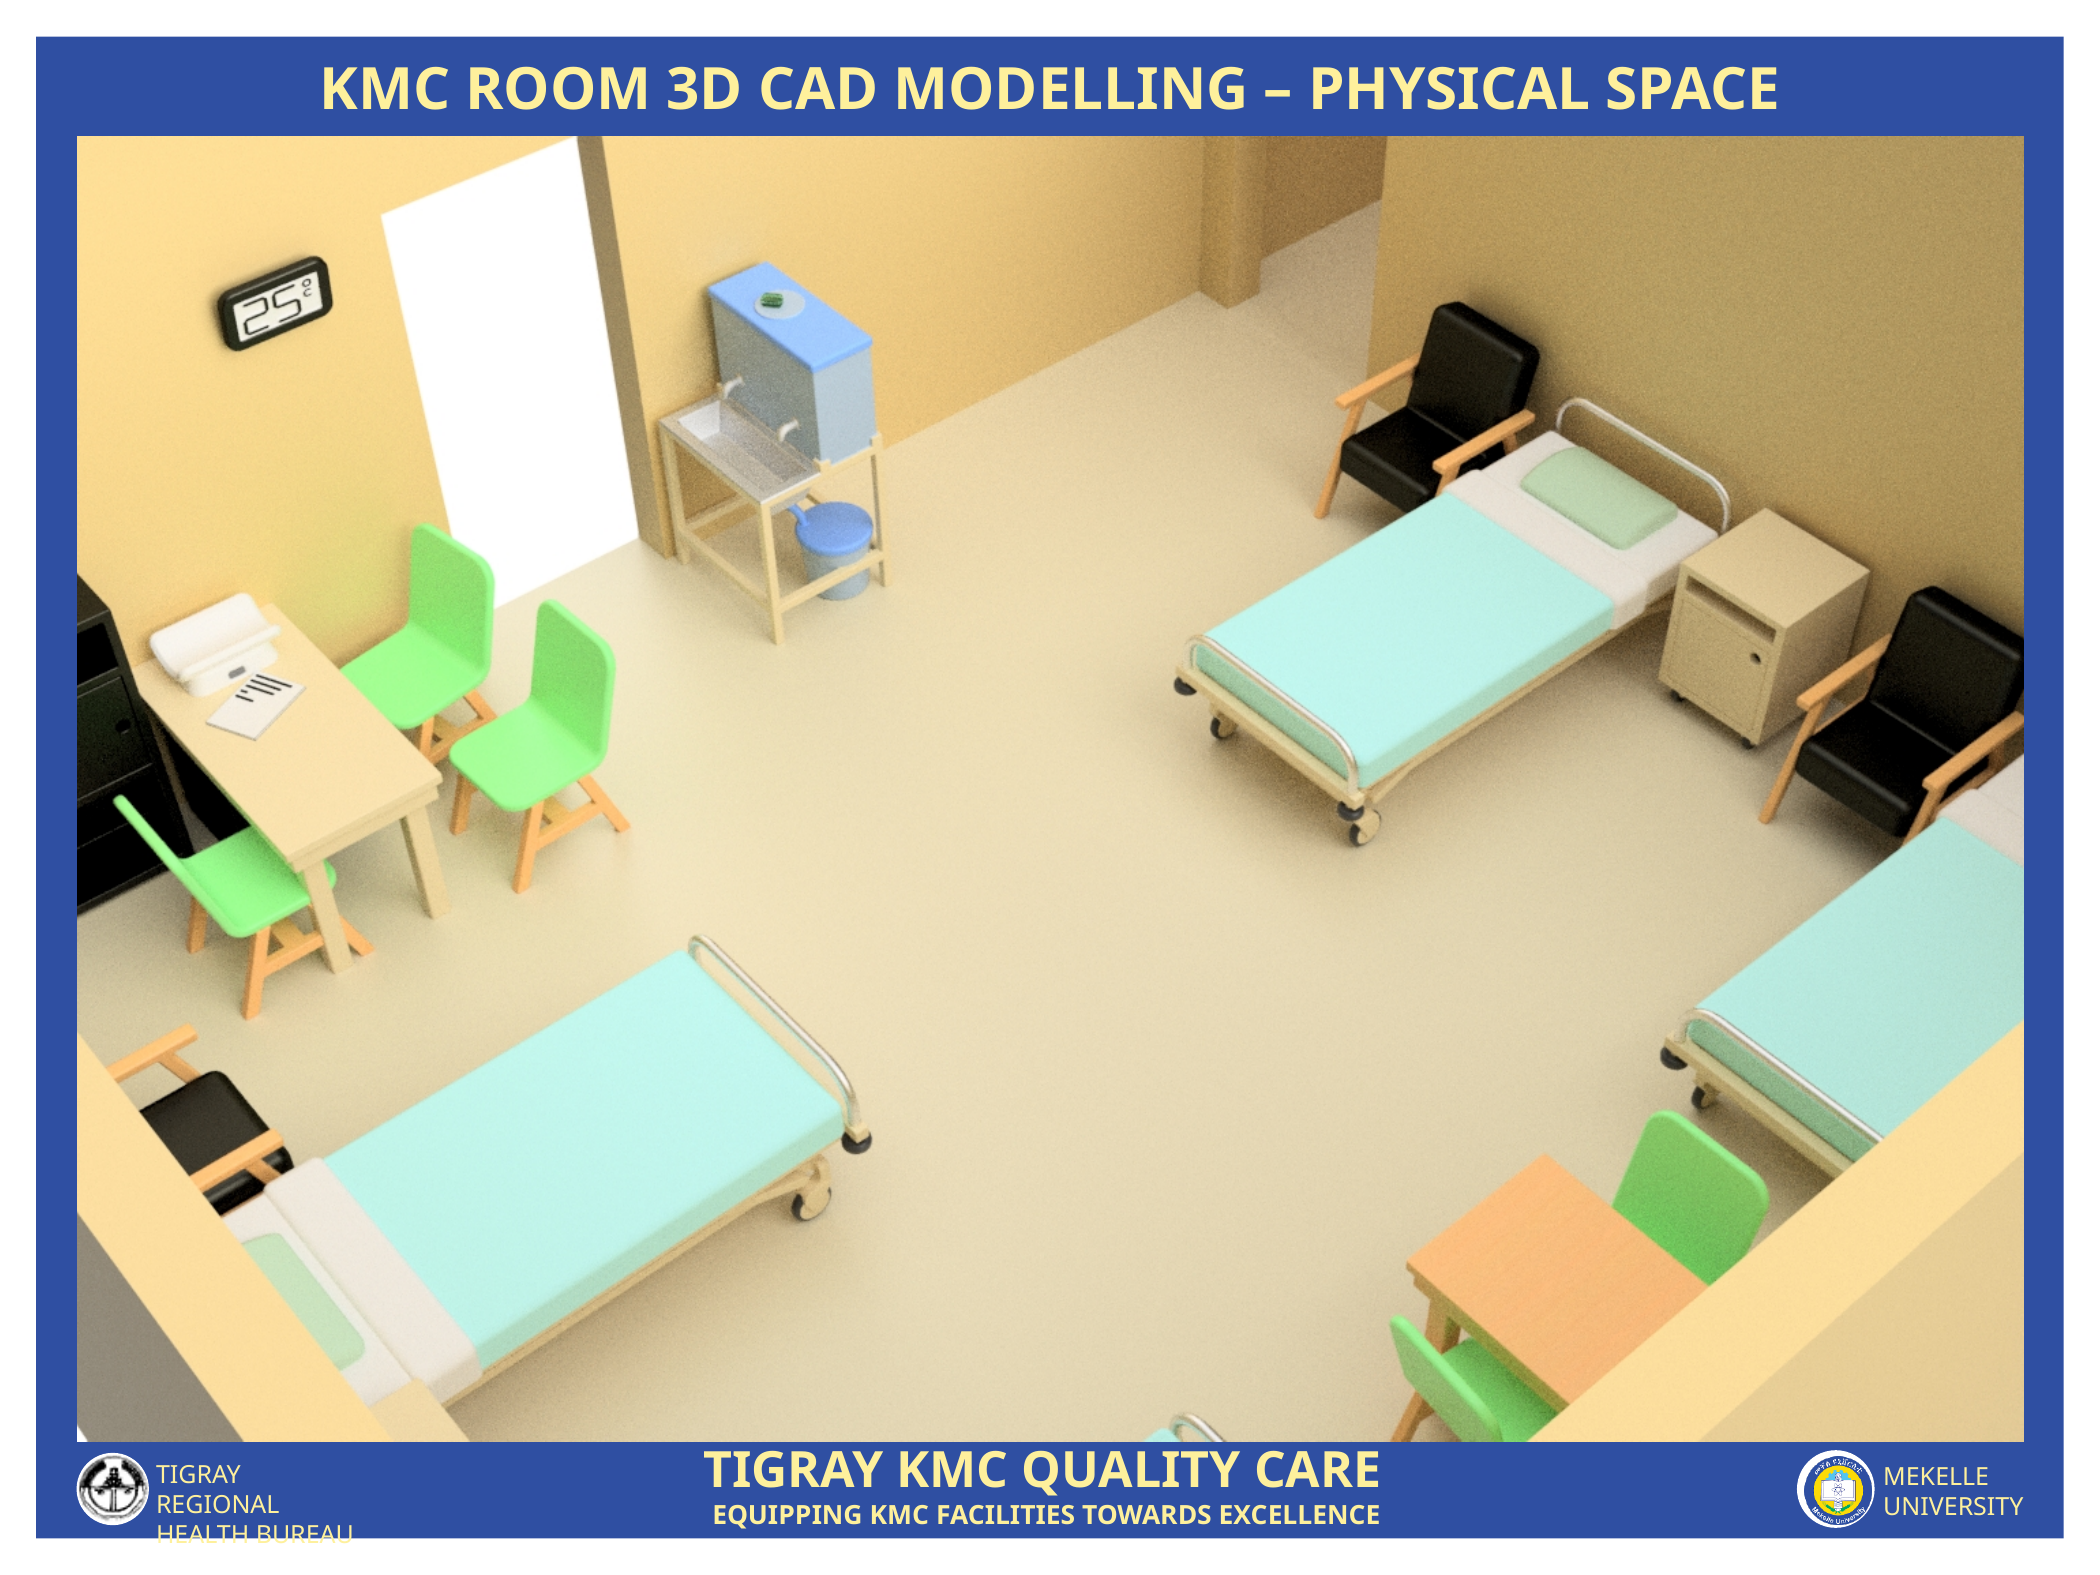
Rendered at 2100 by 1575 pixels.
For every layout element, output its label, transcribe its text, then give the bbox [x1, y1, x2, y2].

picture [77, 136, 2024, 1442]
picture [71, 1445, 154, 1533]
picture [1804, 1456, 1872, 1525]
text_box KMC ROOM 3D CAD MODELLING – PHYSICAL SPACE [35, 44, 2065, 129]
